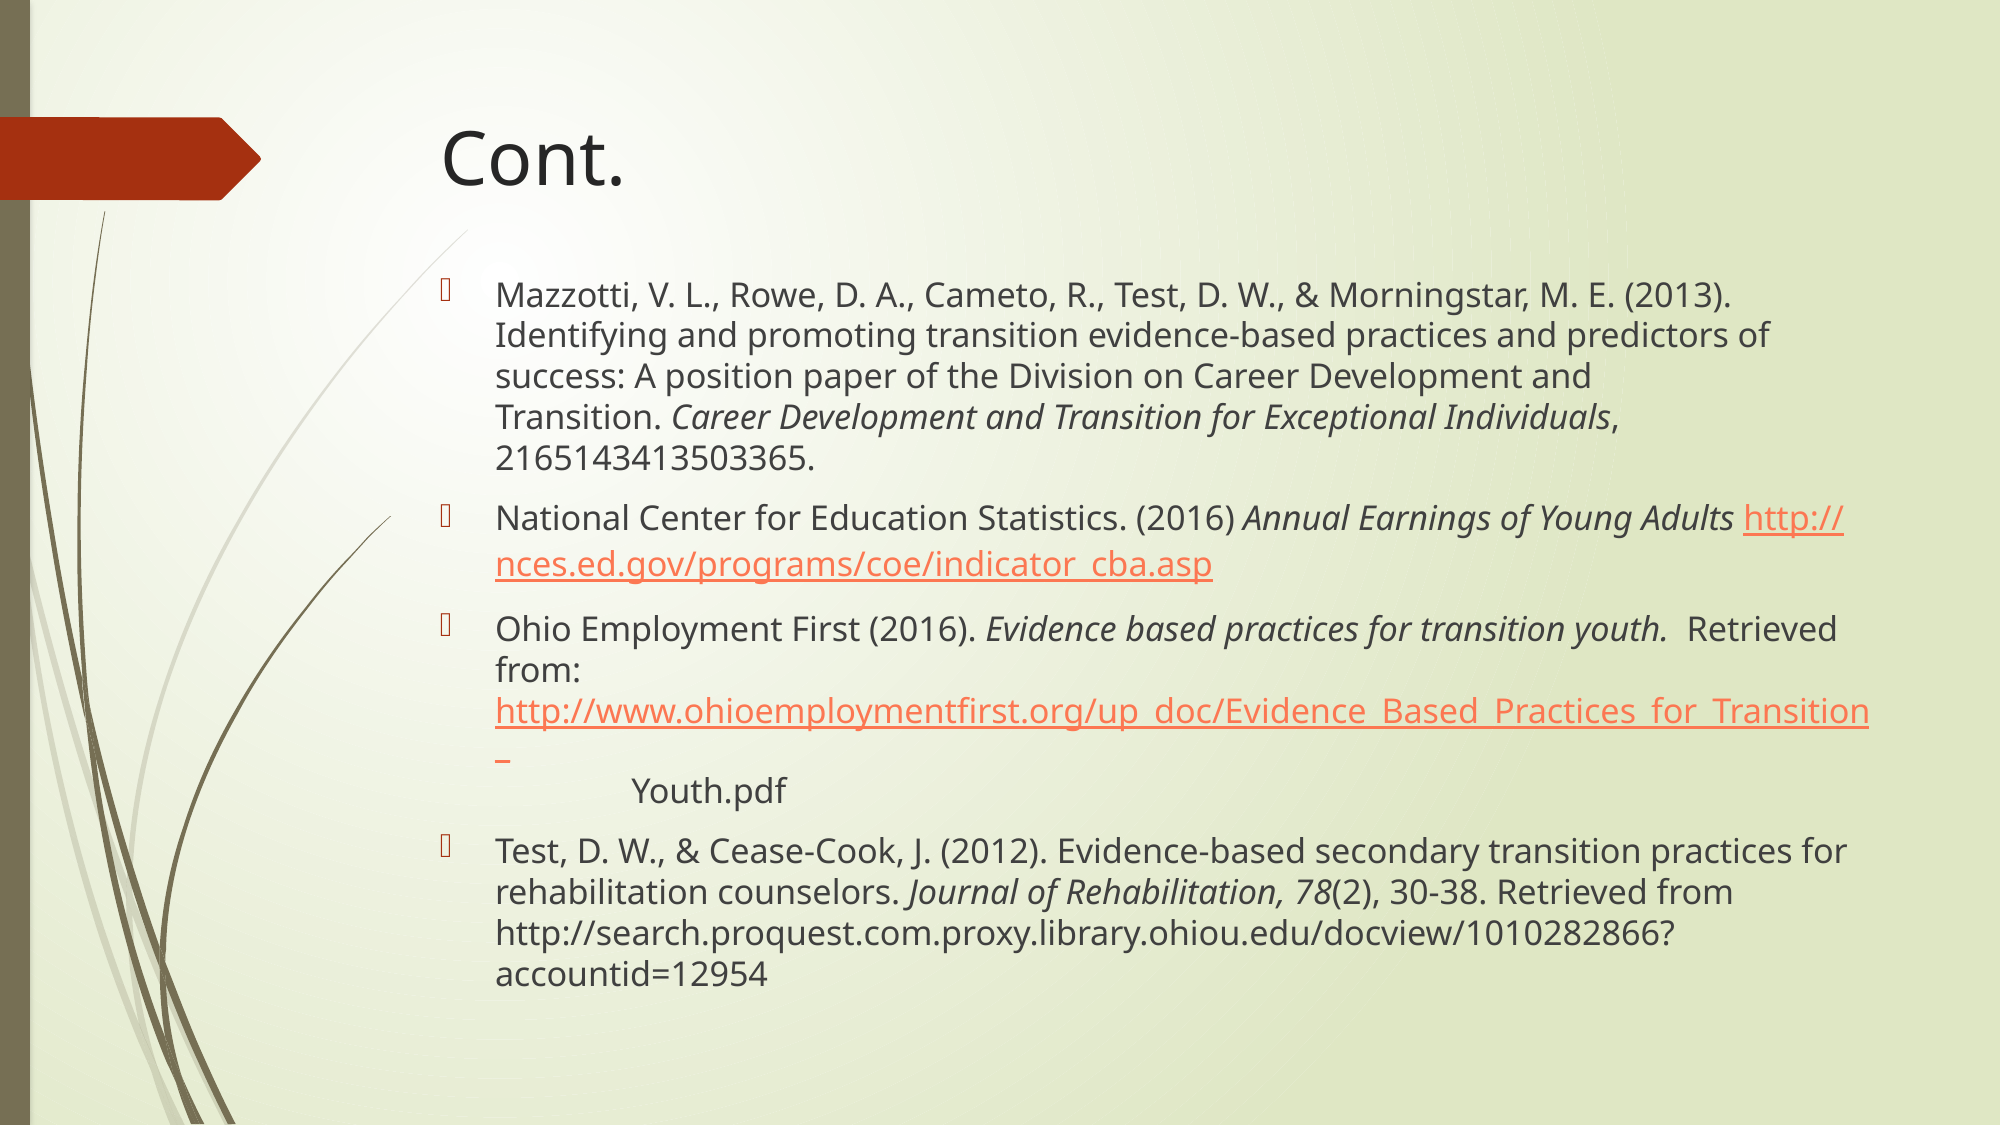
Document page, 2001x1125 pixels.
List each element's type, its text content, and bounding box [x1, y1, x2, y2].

title Cont. [425, 102, 1888, 265]
list Mazzotti, V. L., Rowe, D. A., Cameto, R., Test, D. W., & Morningstar, M. E. (2013). Identifying and promoting transition evidence-based practices and predictors of success: A position paper of the Division on Career Development and Transition. Career Development and Transition for Exceptional Individuals, 2165143413503365. National Center for Education Statistics. (2016) Annual Earnings of Young Adults http://nces.ed.gov/programs/coe/indicator_cba.asp Ohio Employment First (2016). Evidence based practices for transition youth. Retrieved from: http://www.ohioemploymentfirst.org/up_doc/Evidence_Based_Practices_for_Transition_ Youth.pdf Test, D. W., & Cease-Cook, J. (2012). Evidence-based secondary transition practices for rehabilitation counselors. Journal of Rehabilitation, 78(2), 30-38. Retrieved from http://search.proquest.com.proxy.library.ohiou.edu/docview/1010282866?accountid=12954 [424, 265, 1888, 970]
